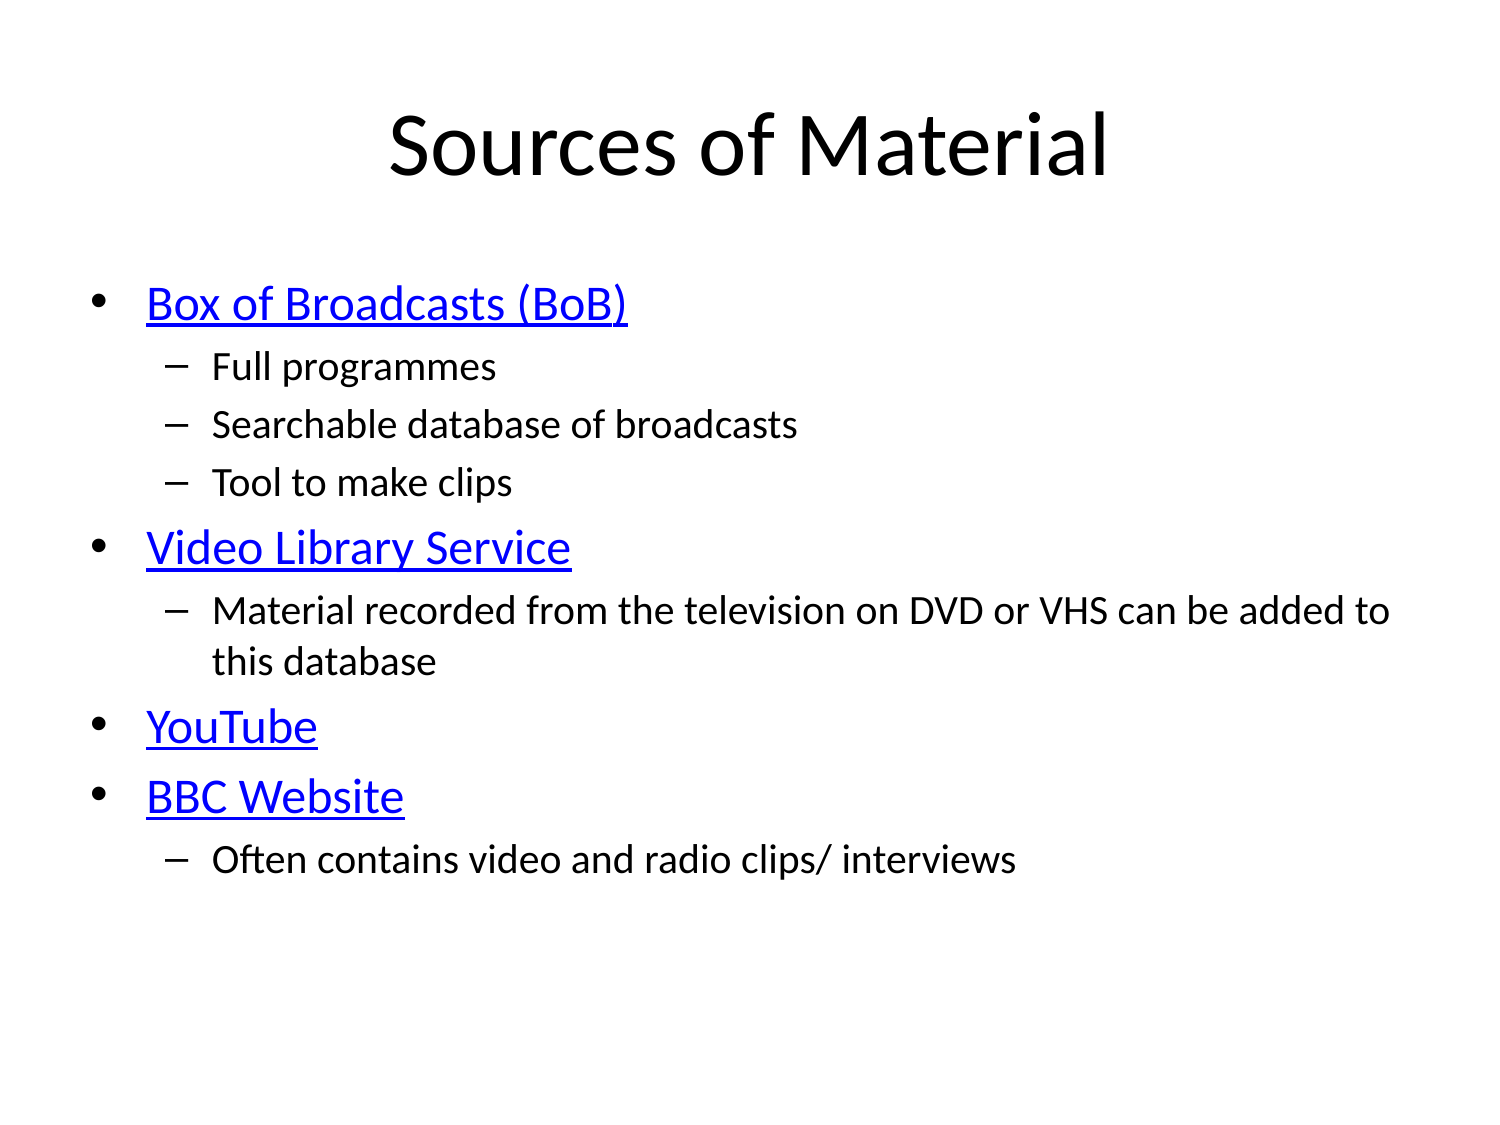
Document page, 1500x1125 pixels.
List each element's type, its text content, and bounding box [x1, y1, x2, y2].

list Box of Broadcasts (BoB) Full programmes Searchable database of broadcasts Tool to make clips Video Library Service Material recorded from the television on DVD or VHS can be added to this database YouTube BBC Website Often contains video and radio clips/ interviews [75, 262, 1425, 1005]
title Sources of Material [75, 45, 1425, 233]
